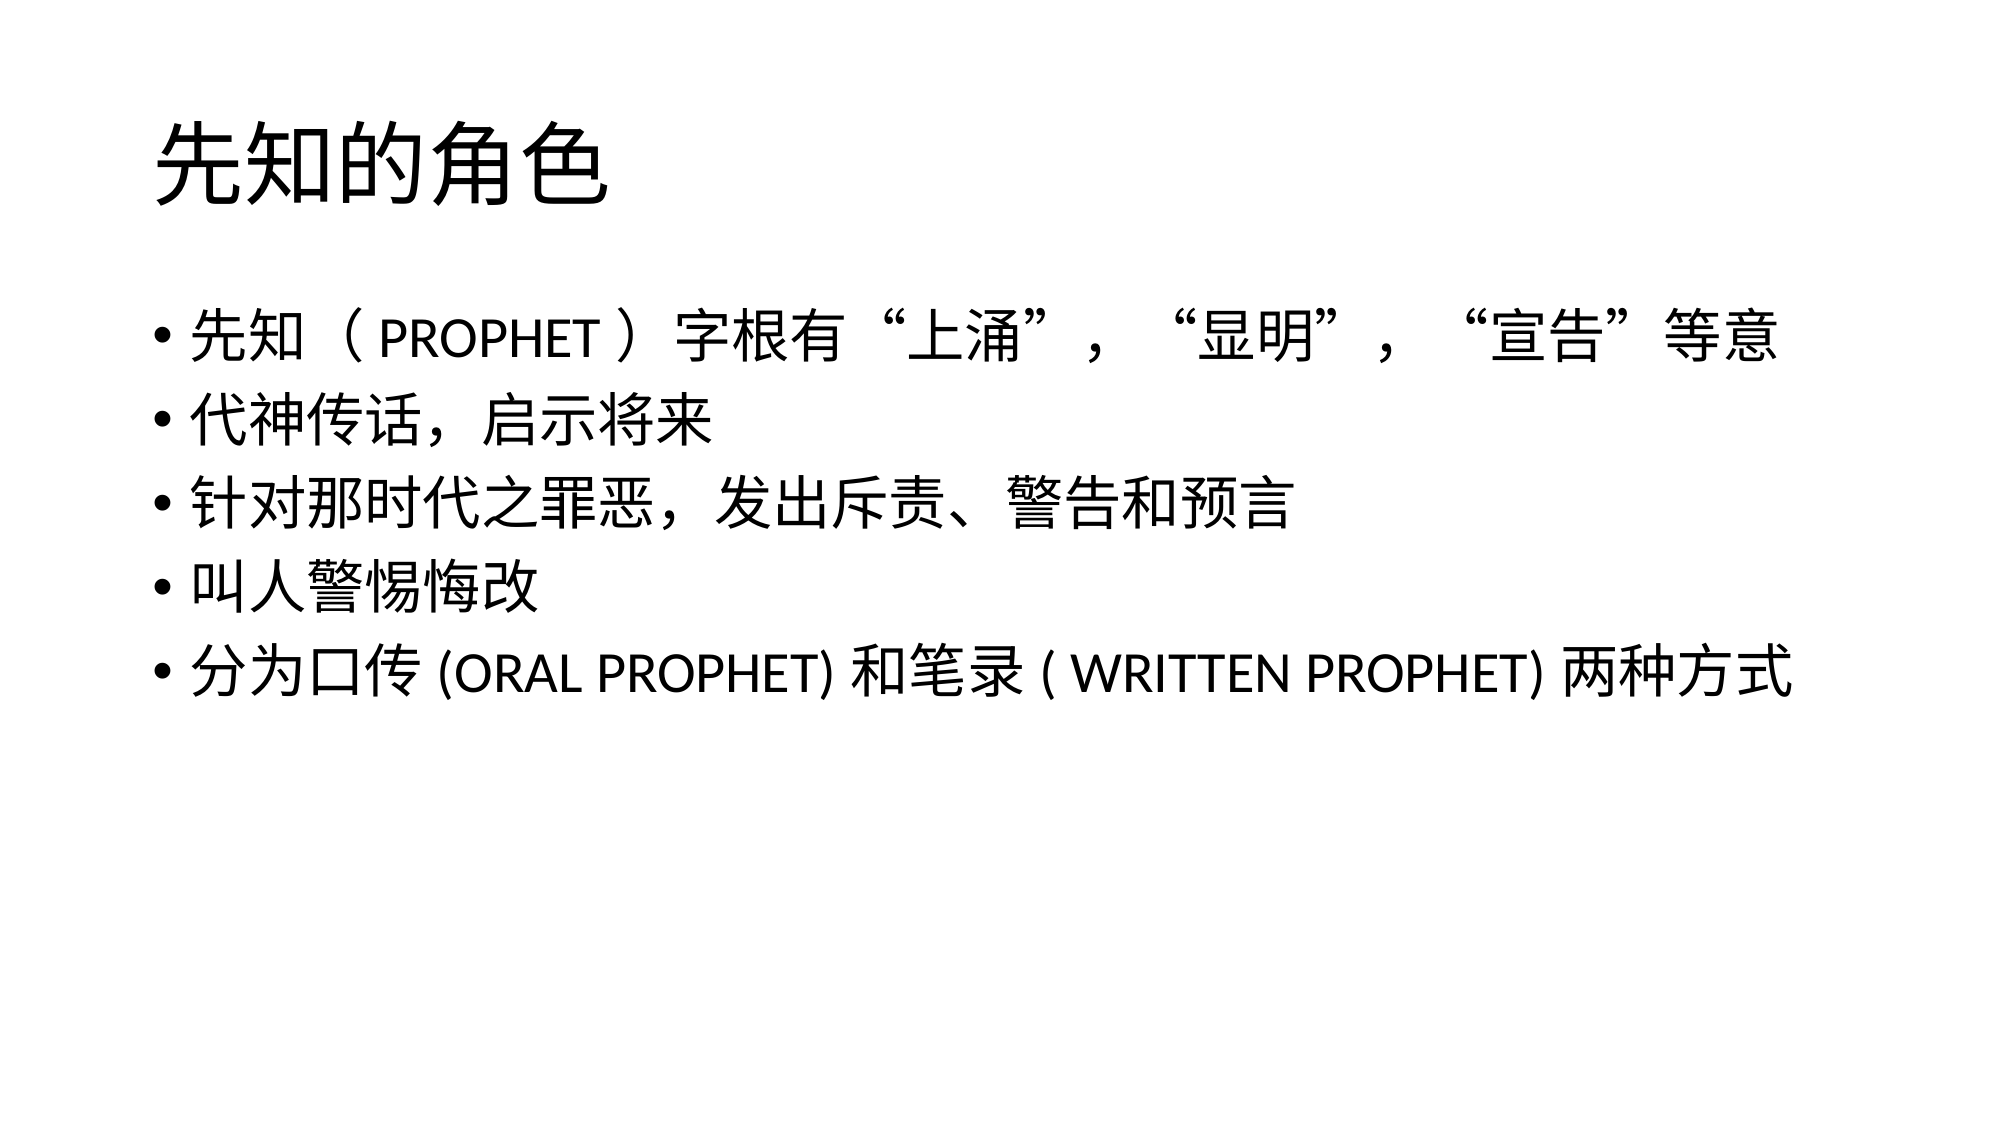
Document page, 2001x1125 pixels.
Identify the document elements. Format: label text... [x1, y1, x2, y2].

title 先知的角色 [137, 59, 1863, 278]
list 先知（PROPHET）字根有“上涌”，“显明”，“宣告”等意 代神传话，启示将来 针对那时代之罪恶，发出斥责、警告和预言 叫人警惕悔改 分为口传(ORAL PROPHET)和笔录( WRITTEN PROPHET)两种方式 [137, 299, 1863, 1014]
